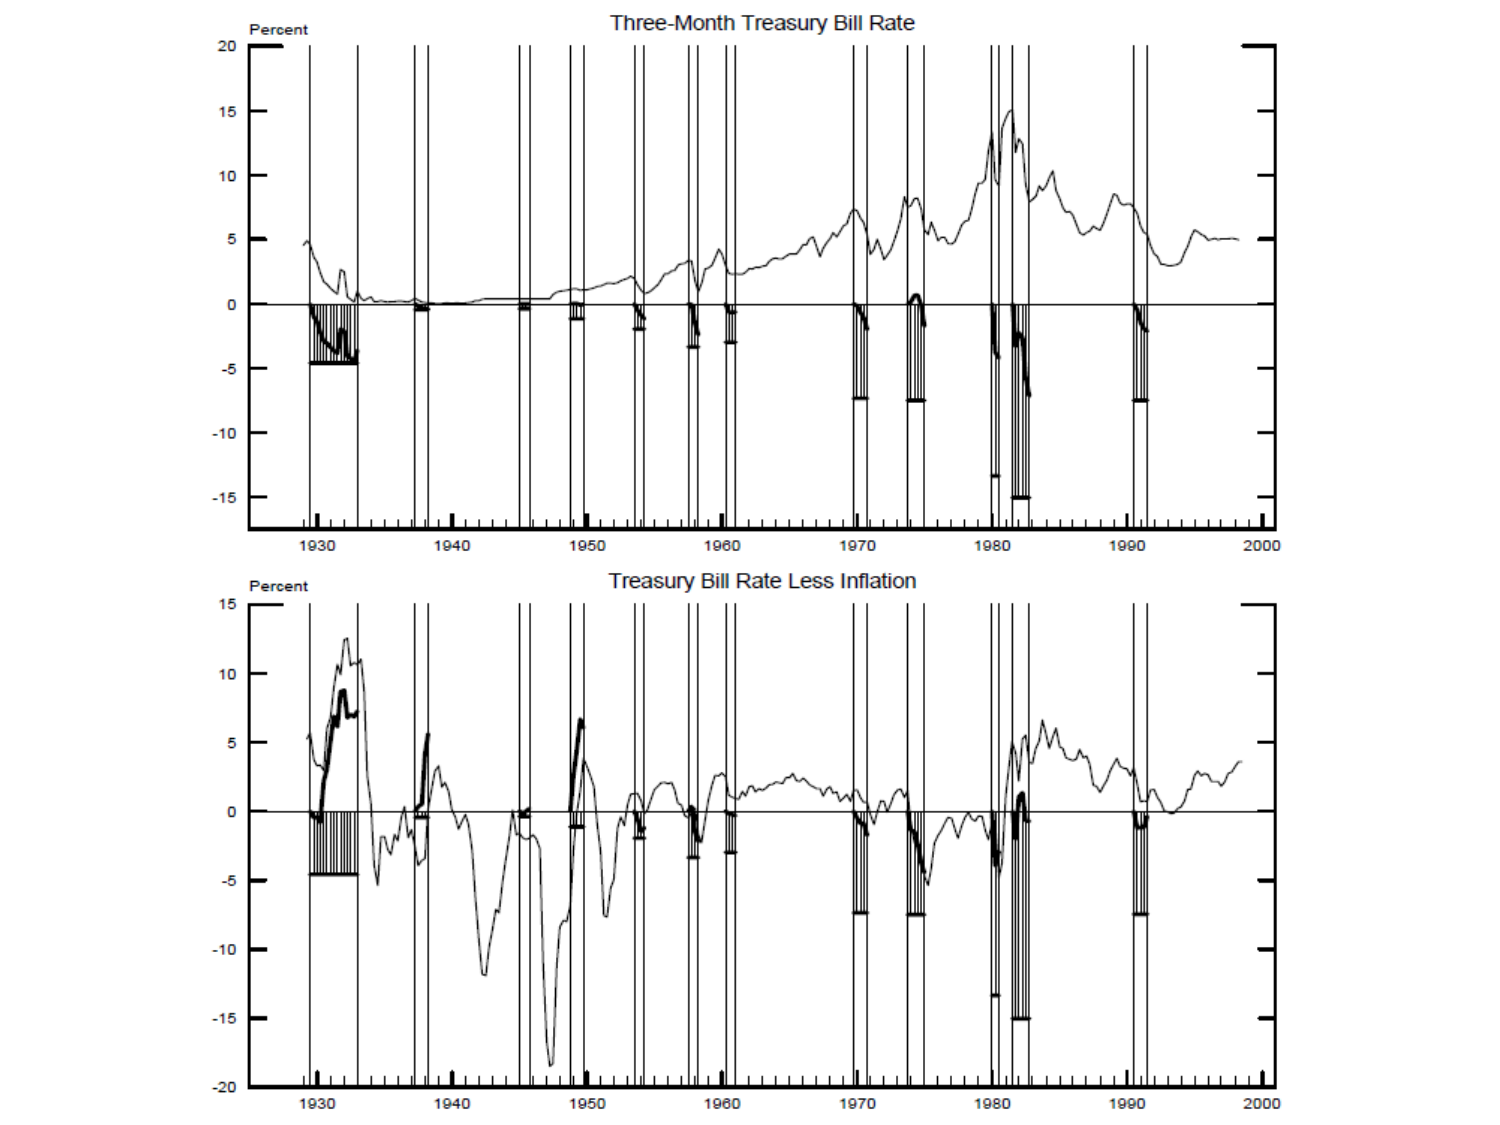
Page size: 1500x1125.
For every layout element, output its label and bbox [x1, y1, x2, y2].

picture [206, 5, 1294, 1120]
